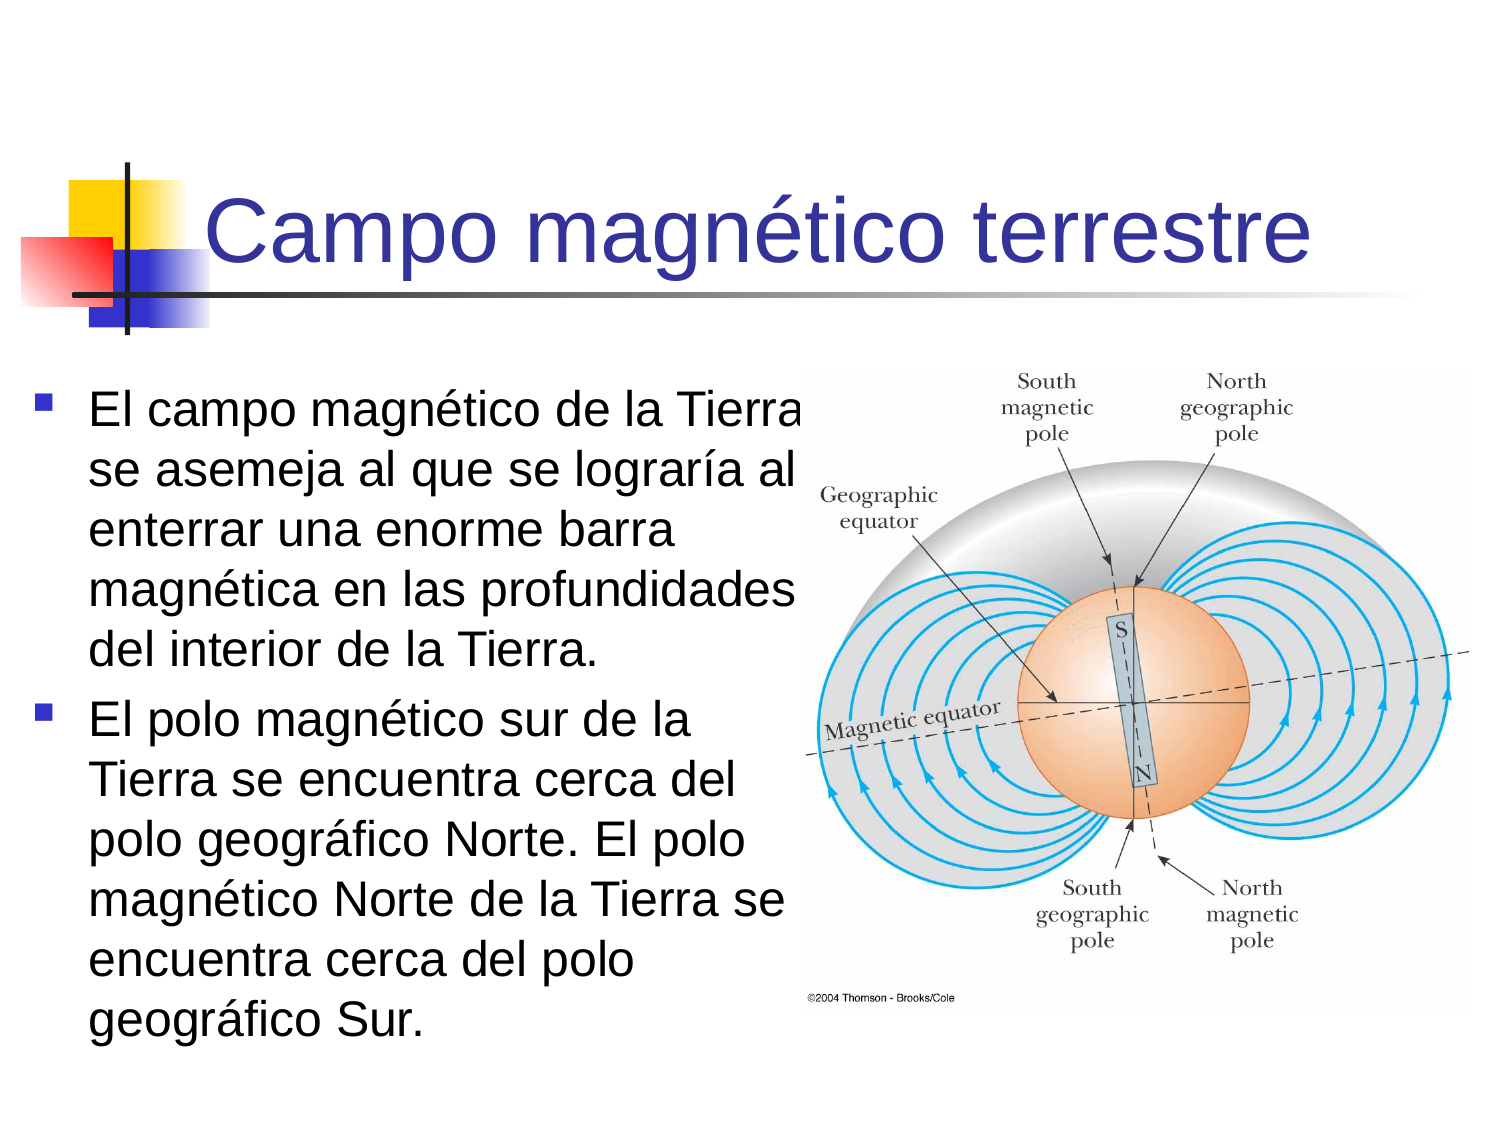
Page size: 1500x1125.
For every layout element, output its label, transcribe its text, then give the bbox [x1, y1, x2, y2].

list El campo magnético de la Tierra se asemeja al que se lograría al enterrar una enorme barra magnética en las profundidades del interior de la Tierra. El polo magnético sur de la Tierra se encuentra cerca del polo geográfico Norte. El polo magnético Norte de la Tierra se encuentra cerca del polo geográfico Sur. [17, 368, 833, 1125]
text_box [799, 366, 1470, 1013]
title Campo magnético terrestre [188, 101, 1468, 289]
